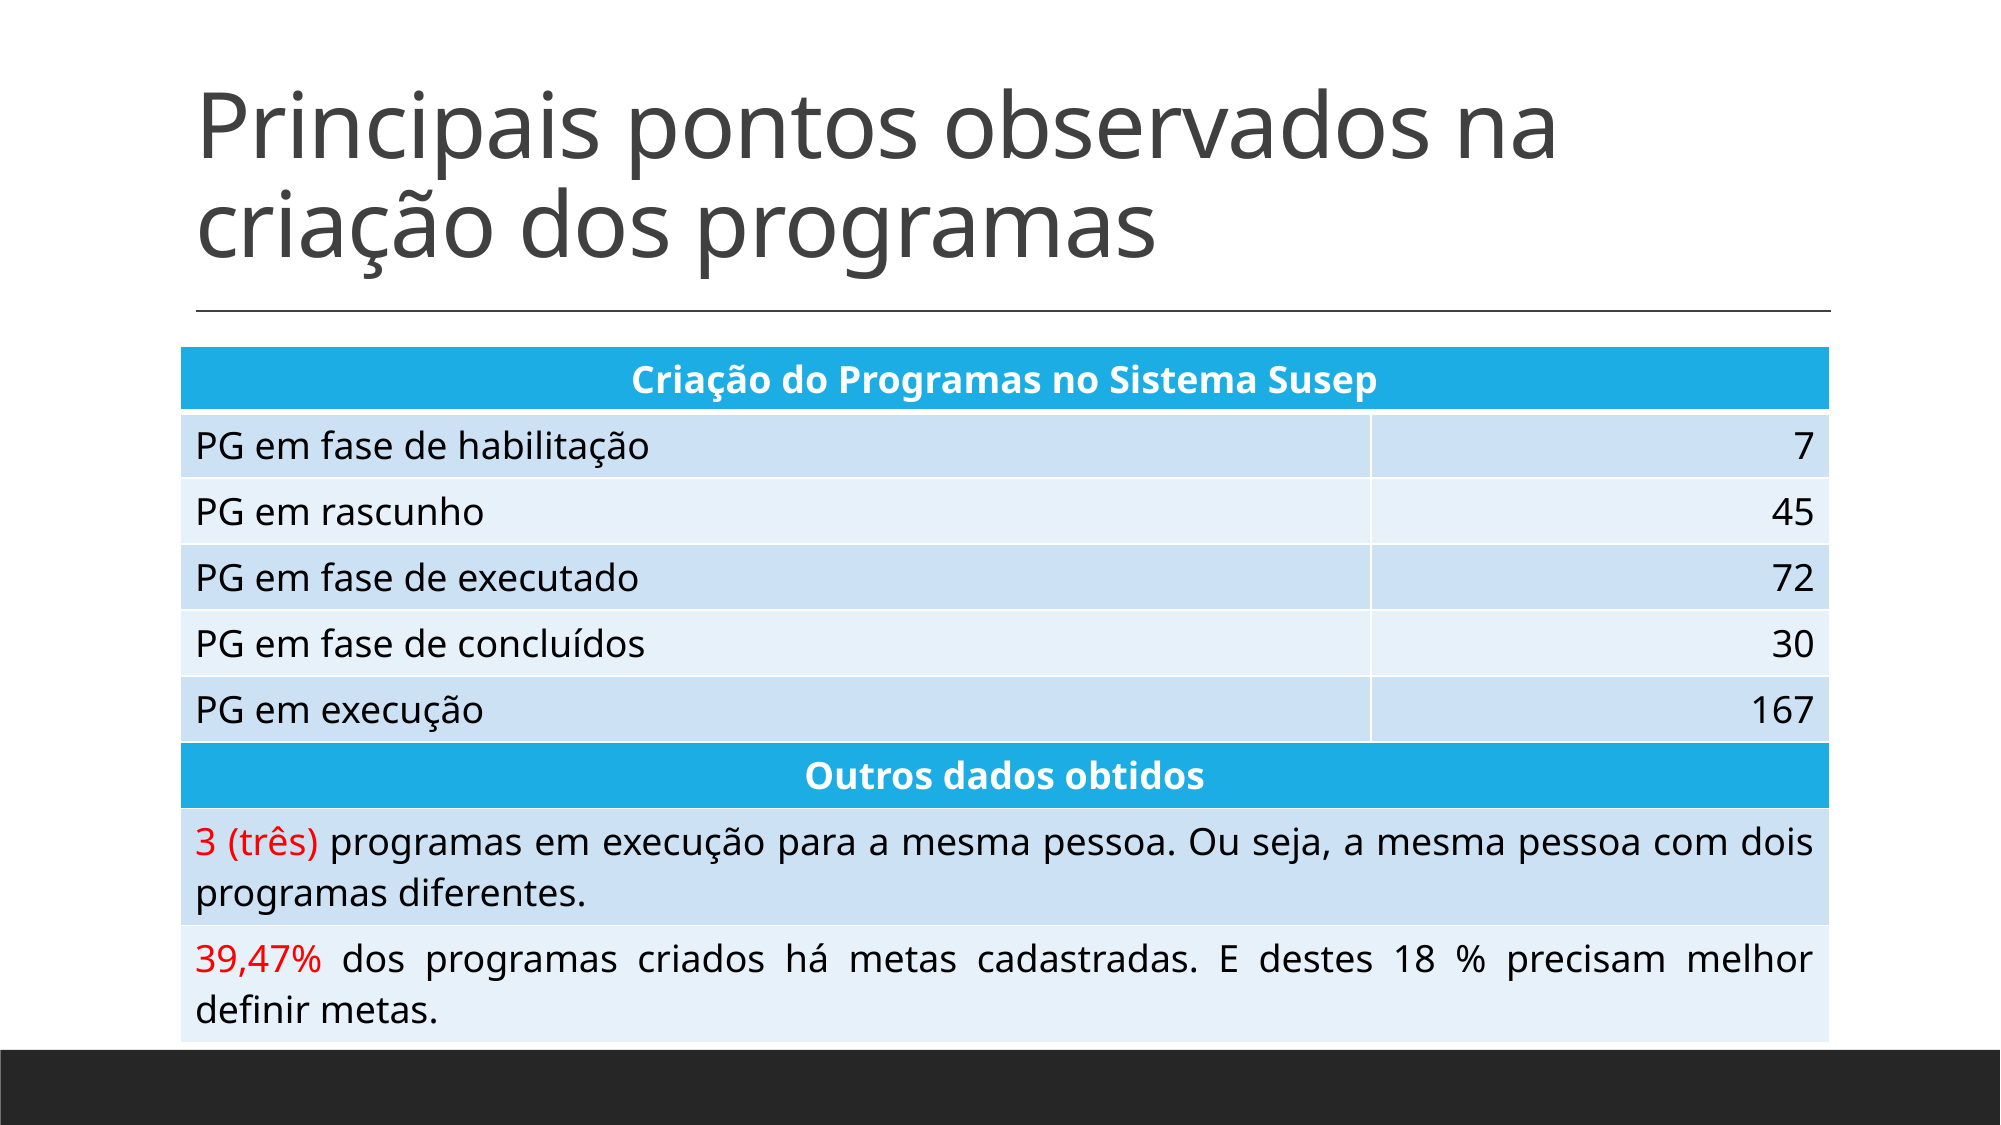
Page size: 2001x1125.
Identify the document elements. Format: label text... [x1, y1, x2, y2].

table_header Criação do Programas no Sistema Susep [181, 347, 1829, 409]
table_cell PG em fase de habilitação [181, 415, 1370, 477]
table_cell 72 [1372, 545, 1829, 609]
table_cell 39,47% dos programas criados há metas cadastradas. E destes 18 % precisam melhor definir metas. [181, 926, 1829, 1042]
table_cell 45 [1372, 479, 1829, 543]
table_cell PG em execução [181, 677, 1370, 741]
table_cell 30 [1372, 611, 1829, 675]
table_cell PG em rascunho [181, 479, 1370, 543]
table_cell PG em fase de concluídos [181, 611, 1370, 675]
table_cell 7 [1372, 415, 1829, 477]
title Principais pontos observados na criação dos programas [180, 47, 1830, 285]
table_cell 3 (três) programas em execução para a mesma pessoa. Ou seja, a mesma pessoa com dois programas diferentes. [181, 809, 1829, 925]
table_cell Outros dados obtidos [181, 743, 1829, 808]
table_cell 167 [1372, 677, 1829, 741]
table_cell PG em fase de executado [181, 545, 1370, 609]
